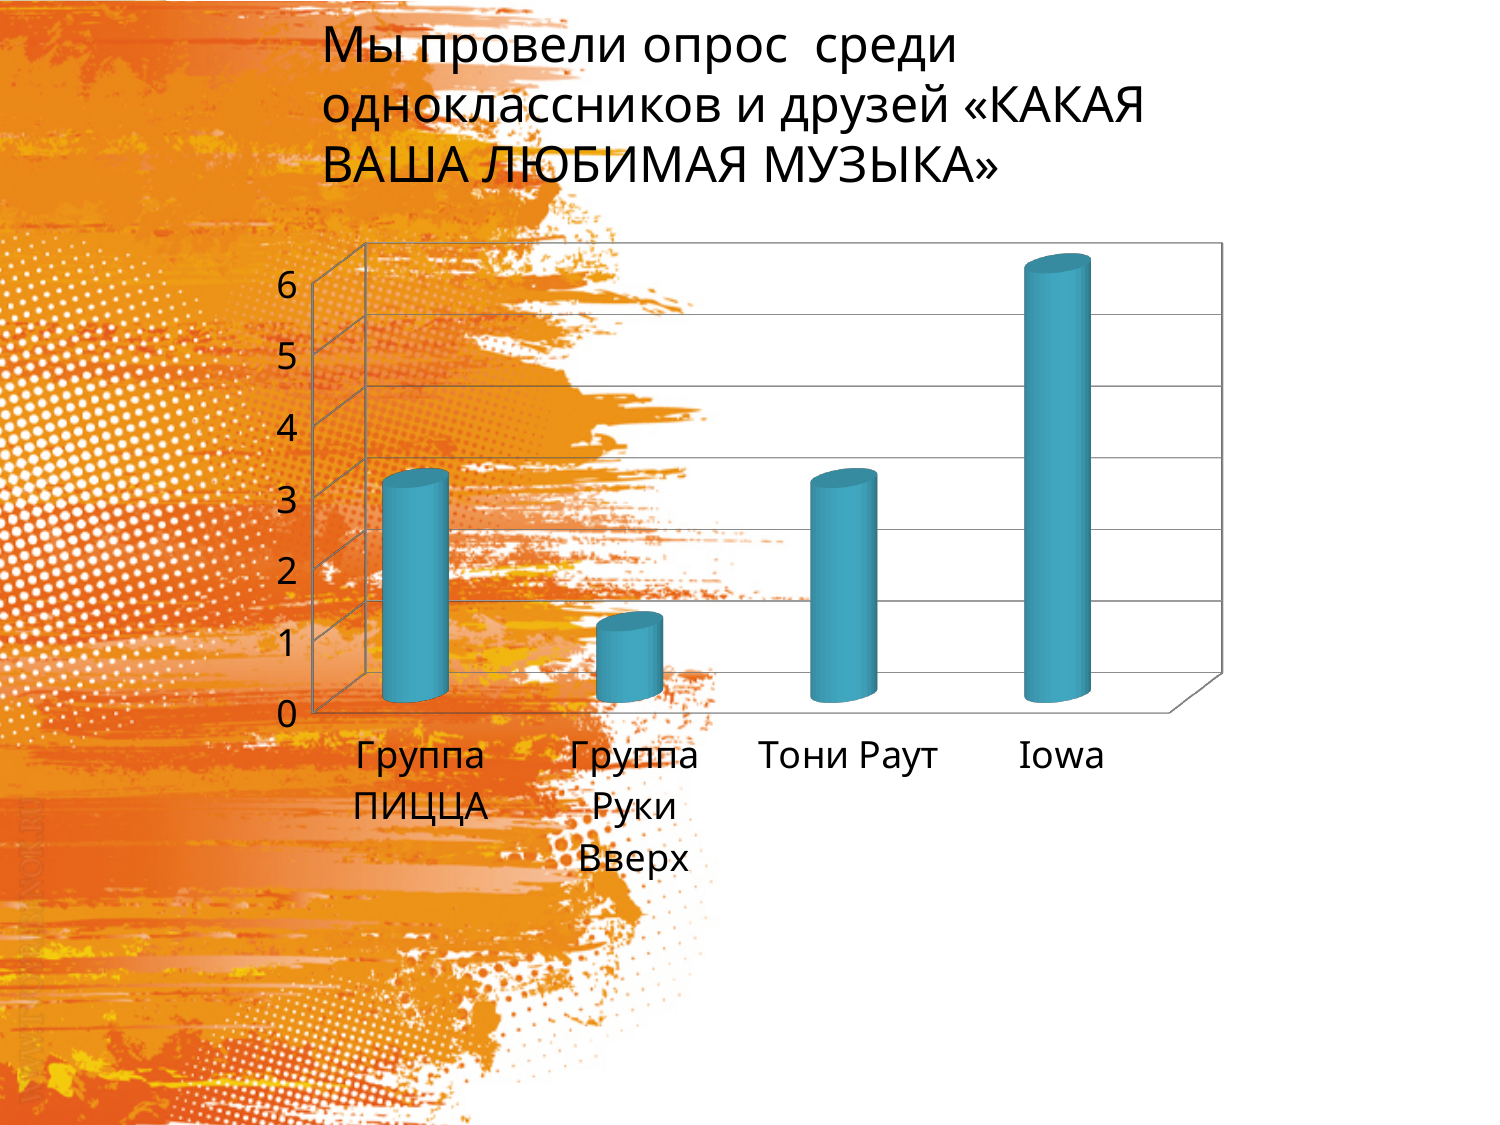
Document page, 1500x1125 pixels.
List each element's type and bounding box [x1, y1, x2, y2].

chart [249, 228, 1251, 897]
picture [0, 1, 1500, 1125]
